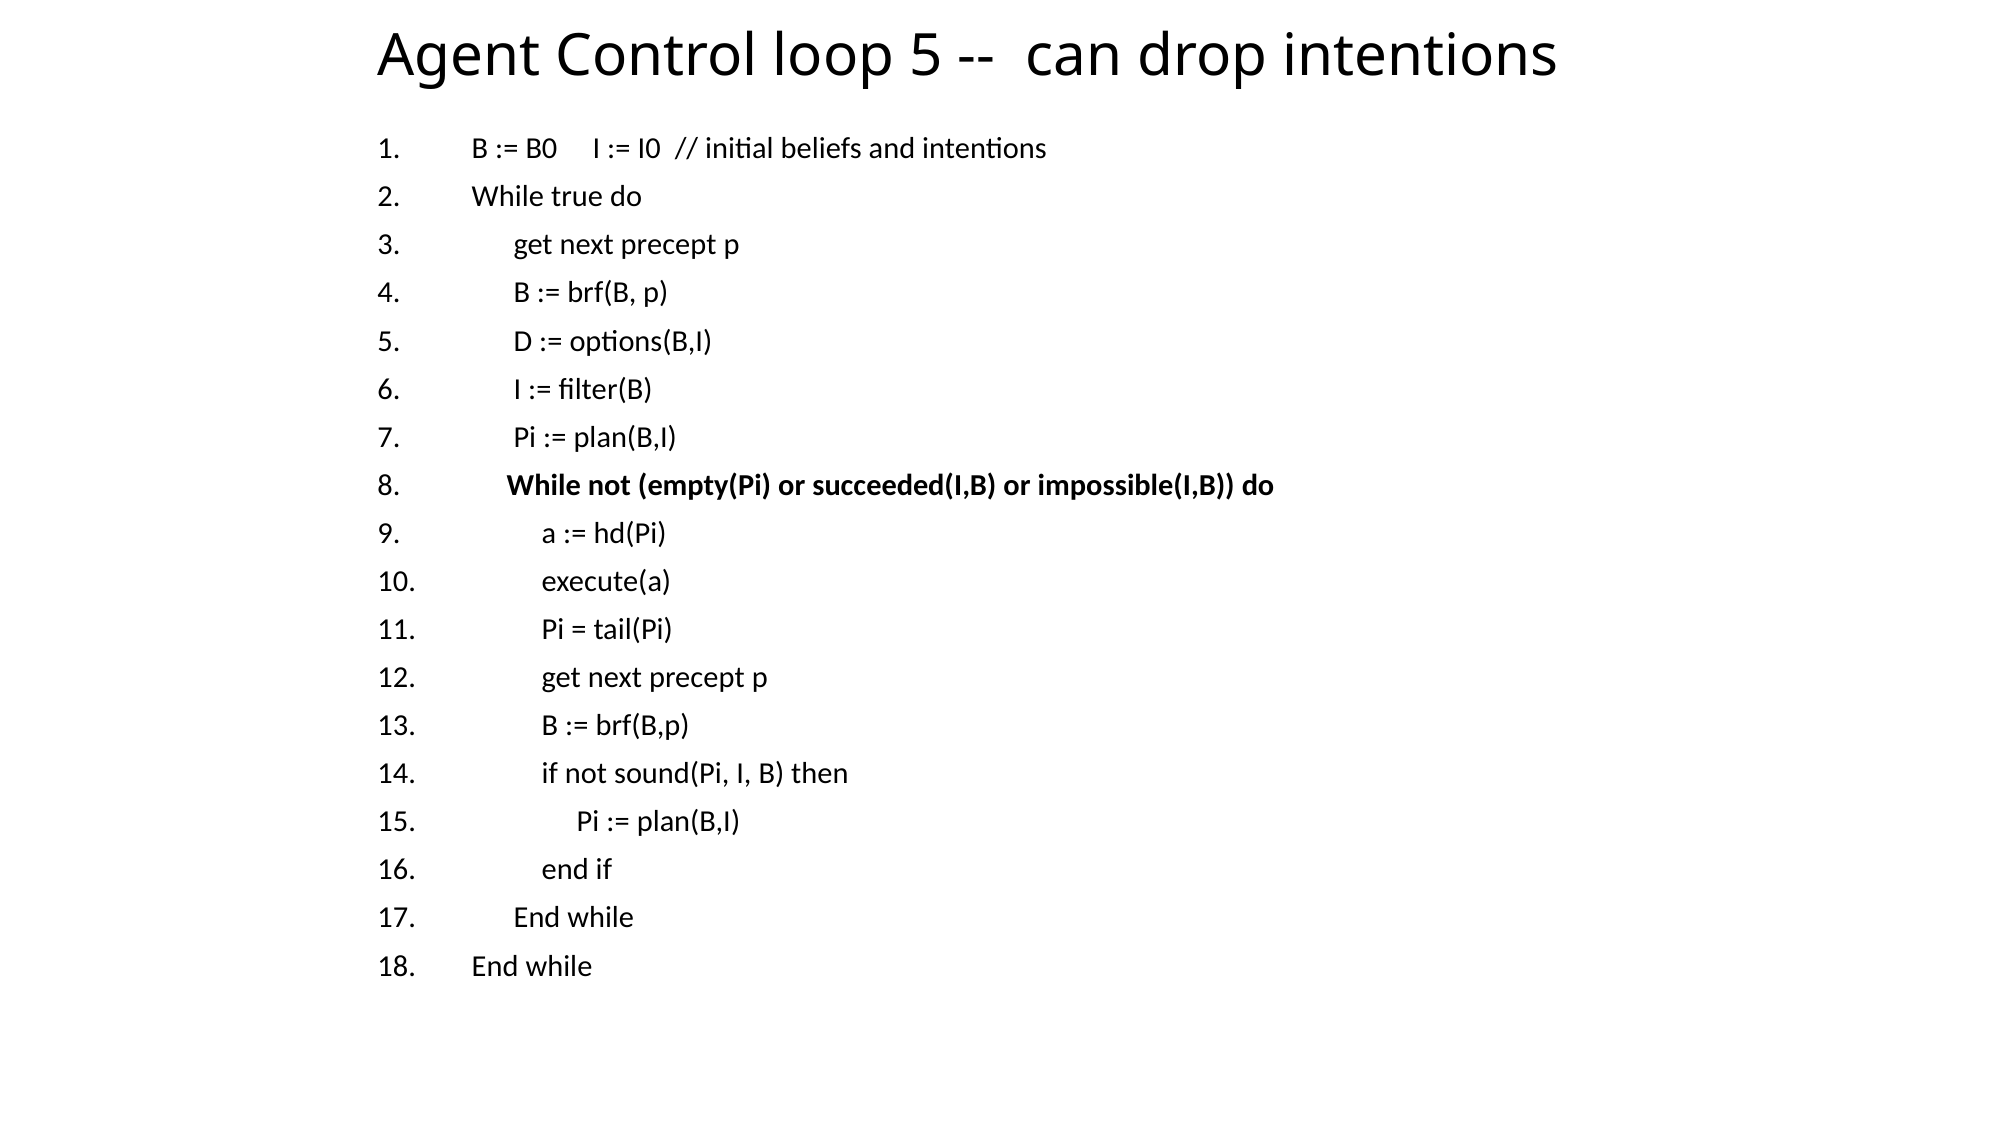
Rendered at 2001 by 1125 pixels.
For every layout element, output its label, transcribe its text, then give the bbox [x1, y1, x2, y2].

list B := B0 I := I0 // initial beliefs and intentions While true do get next precept p B := brf(B, p) D := options(B,I) I := filter(B) Pi := plan(B,I) While not (empty(Pi) or succeeded(I,B) or impossible(I,B)) do a := hd(Pi) execute(a) Pi = tail(Pi) get next precept p B := brf(B,p) if not sound(Pi, I, B) then Pi := plan(B,I) end if End while End while [362, 125, 1663, 1000]
title Agent Control loop 5 -- can drop intentions [362, 0, 1638, 113]
